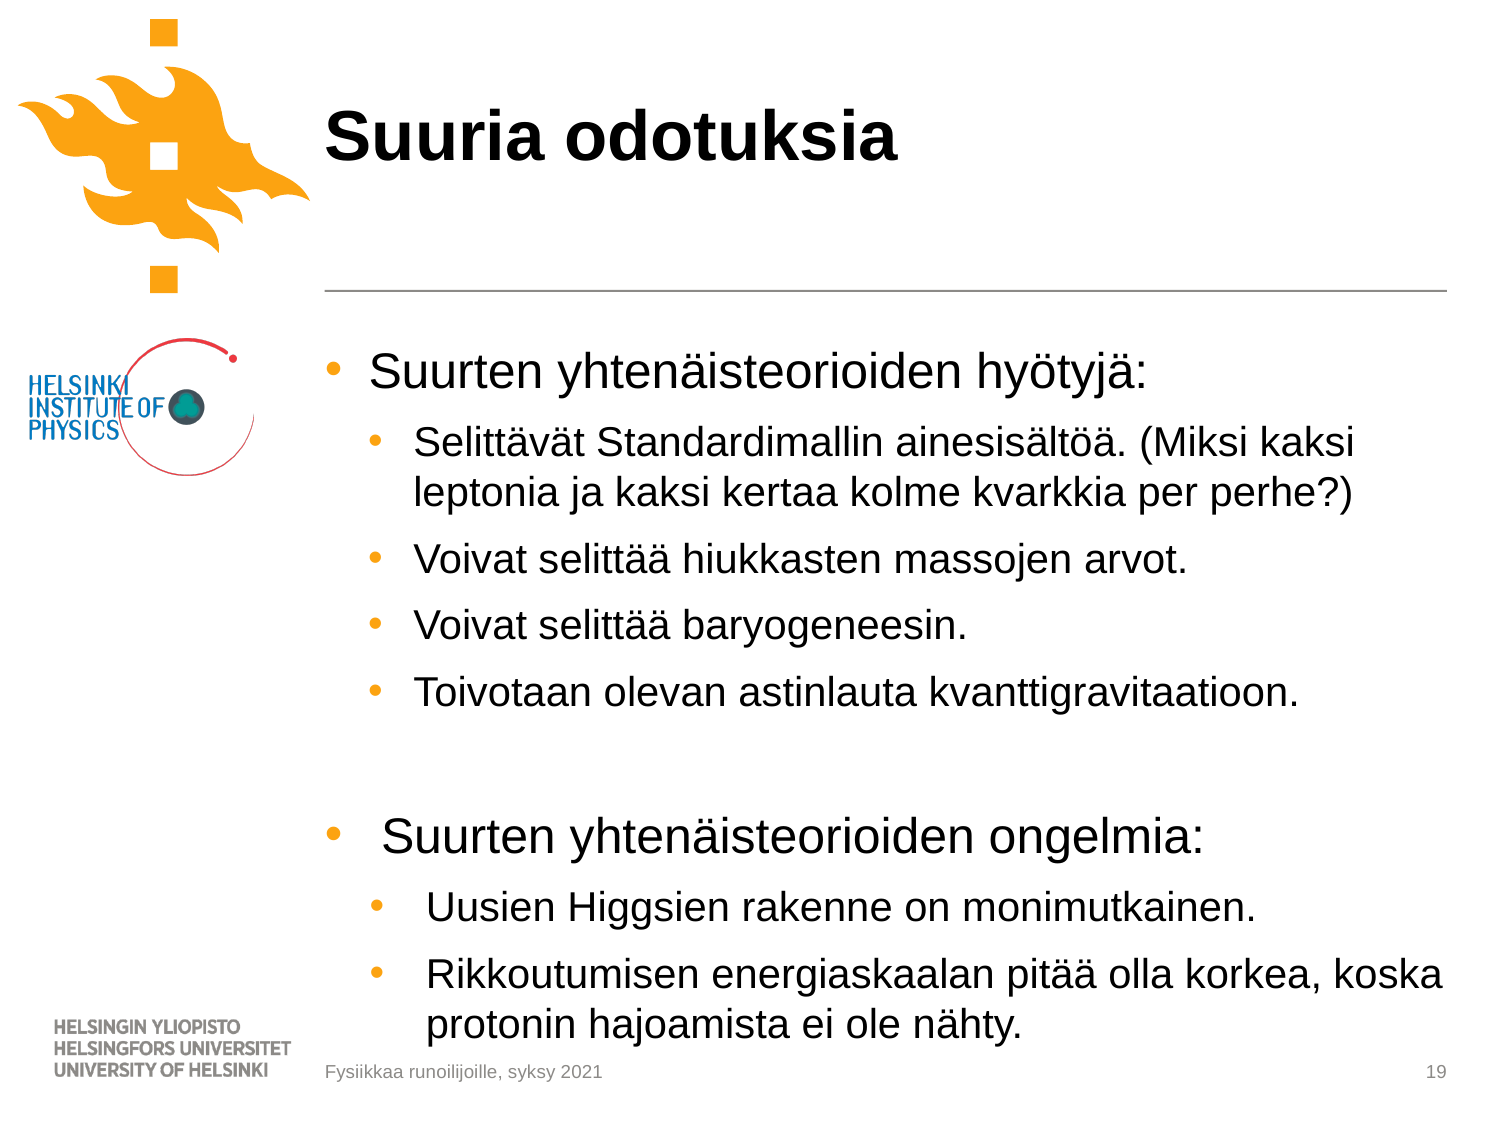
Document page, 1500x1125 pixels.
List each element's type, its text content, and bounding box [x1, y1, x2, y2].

picture [53, 1017, 292, 1079]
footer Fysiikkaa runoilijoille, syksy 2021 [324, 1064, 1069, 1083]
list Suurten yhtenäisteorioiden hyötyjä: Selittävät Standardimallin ainesisältöä. (Miksi kaksi leptonia ja kaksi kertaa kolme kvarkkia per perhe?) Voivat selittää hiukkasten massojen arvot. Voivat selittää baryogeneesin. Toivotaan olevan astinlauta kvanttigravitaatioon. Suurten yhtenäisteorioiden ongelmia: Uusien Higgsien rakenne on monimutkainen. Rikkoutumisen energiaskaalan pitää olla korkea, koska protonin hajoamista ei ole nähty. [324, 338, 1453, 1059]
title Suuria odotuksia [324, 90, 1447, 279]
slide_number 19 [1376, 1011, 1447, 1083]
